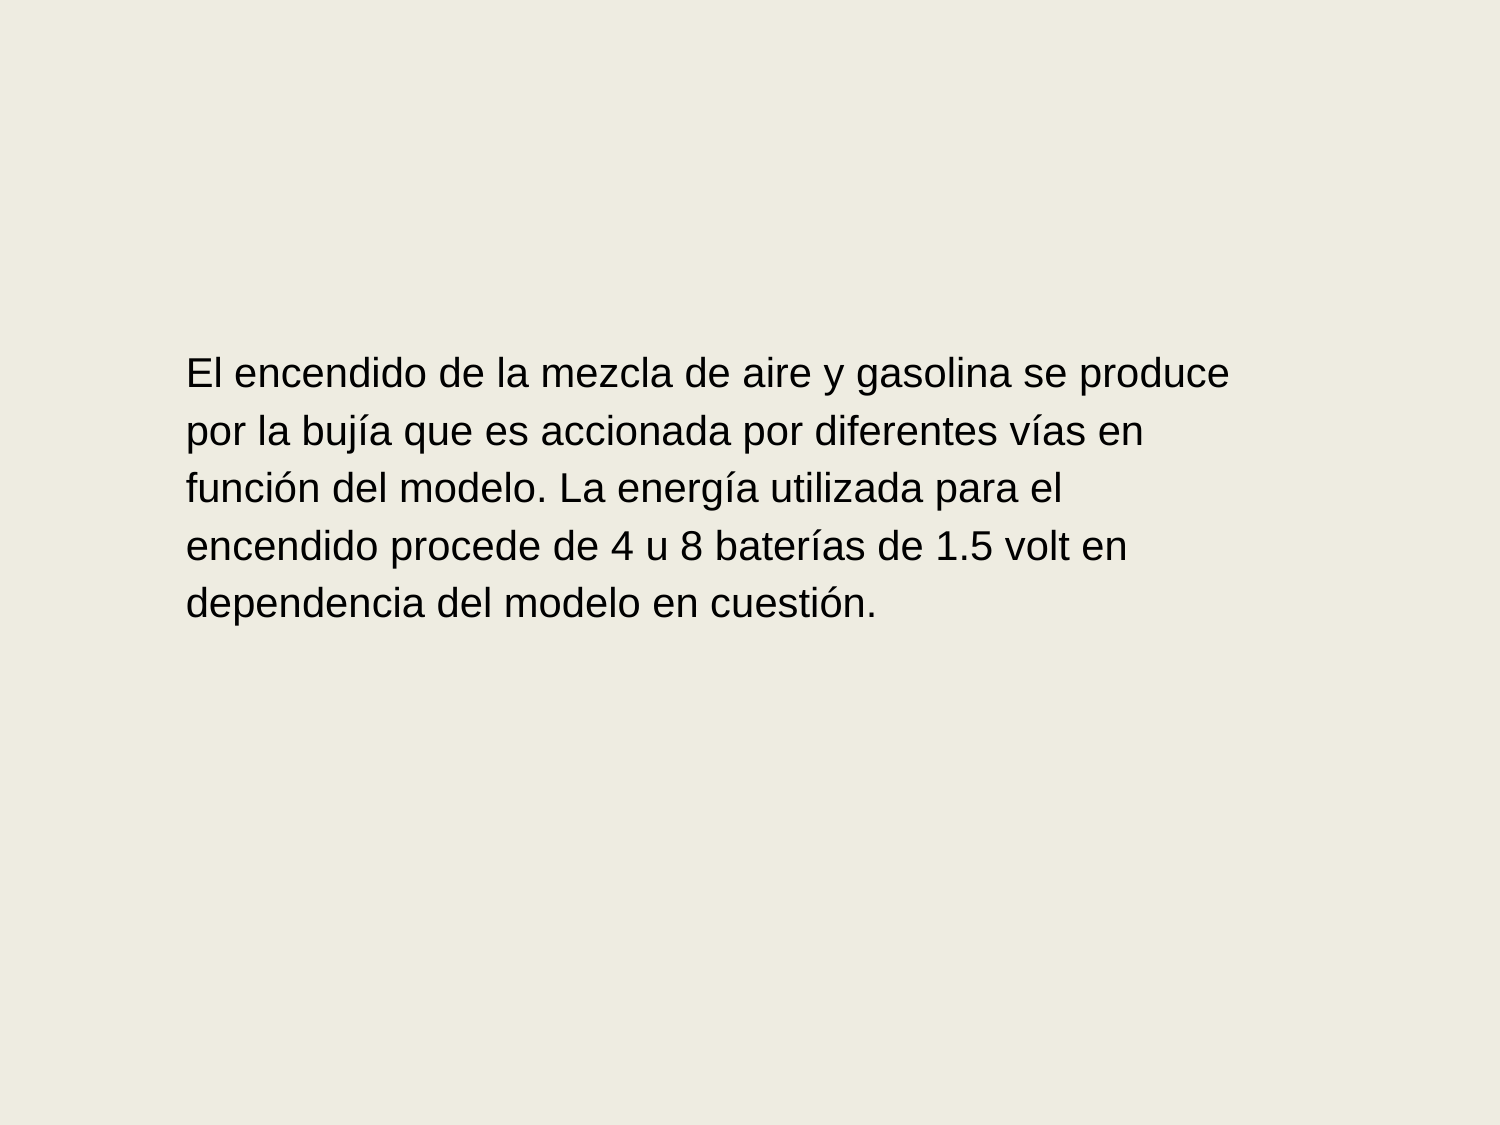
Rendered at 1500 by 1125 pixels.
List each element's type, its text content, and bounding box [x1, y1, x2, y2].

text_box El encendido de la mezcla de aire y gasolina se produce por la bujía que es accionada por diferentes vías en función del modelo. La energía utilizada para el encendido procede de 4 u 8 baterías de 1.5 volt en dependencia del modelo en cuestión. [171, 331, 1306, 634]
